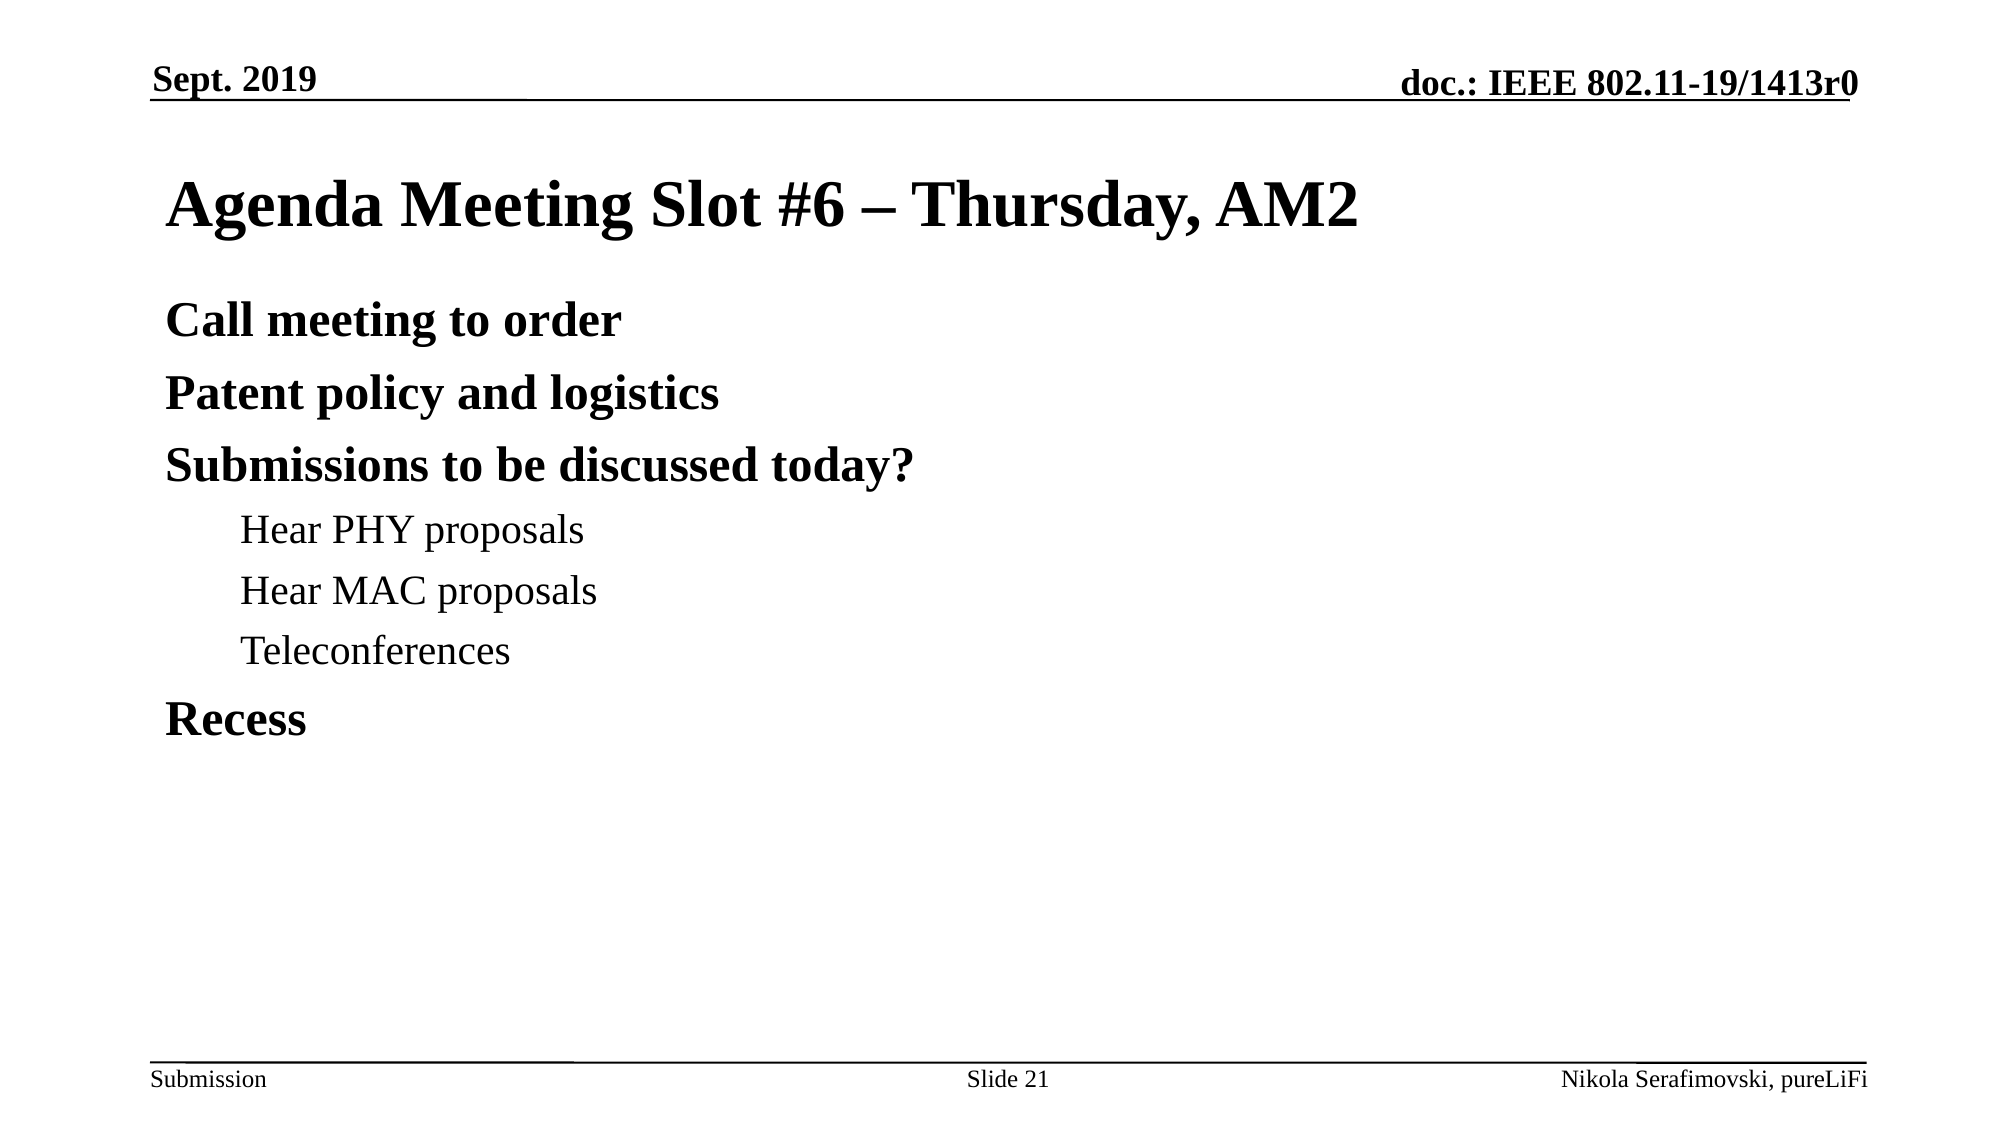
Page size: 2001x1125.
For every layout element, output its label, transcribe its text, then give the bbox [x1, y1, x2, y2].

slide_number Slide 21 [950, 1061, 1067, 1123]
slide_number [152, 54, 563, 100]
footer Nikola Serafimovski, pureLiFi [1171, 1061, 1869, 1093]
list Call meeting to order Patent policy and logistics Submissions to be discussed today? Hear PHY proposals Hear MAC proposals Teleconferences Recess [149, 278, 1850, 954]
title Agenda Meeting Slot #6 – Thursday, AM2 [149, 112, 1850, 278]
